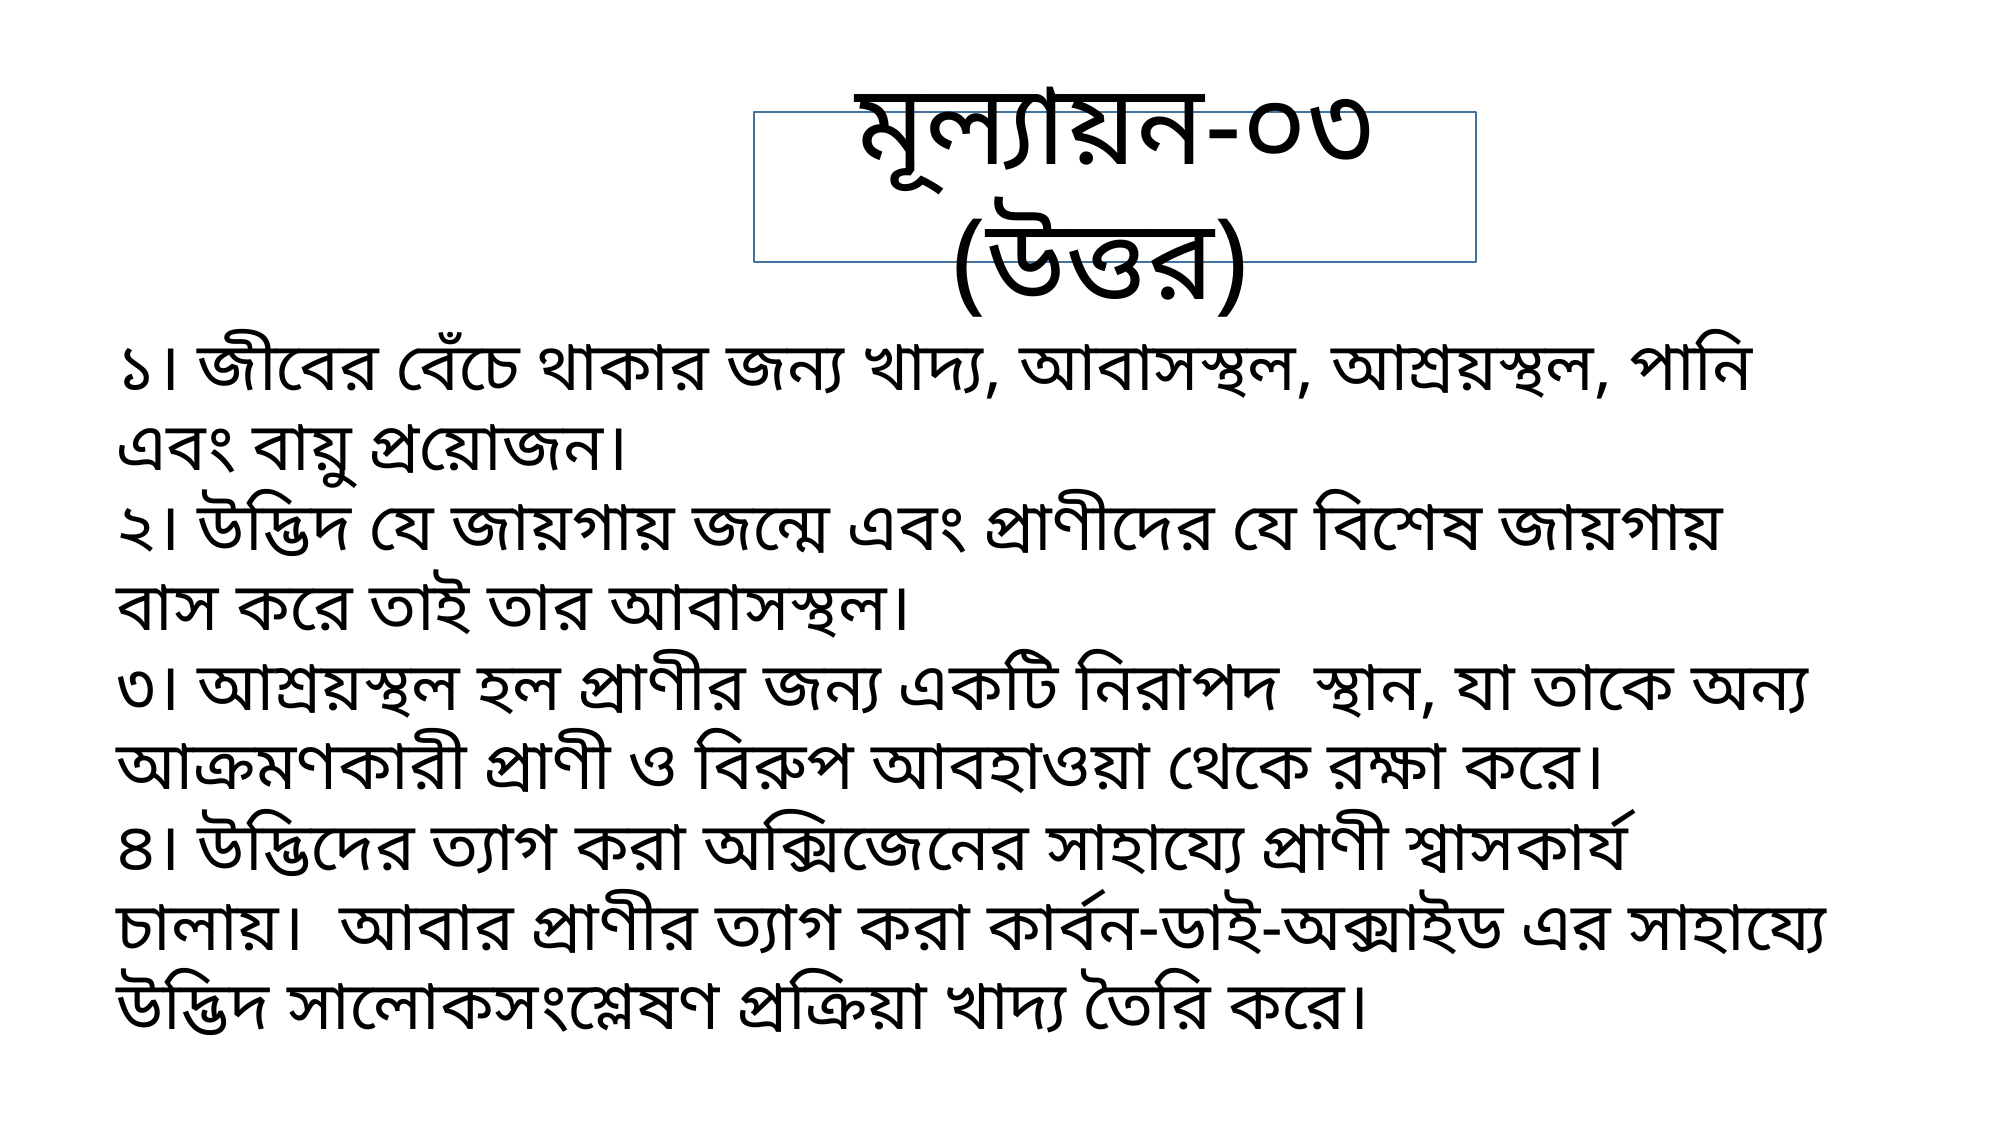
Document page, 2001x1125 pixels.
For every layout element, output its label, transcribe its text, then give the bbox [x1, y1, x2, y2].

text_box মূল্যায়ন-০৩ (উত্তর) [753, 111, 1477, 263]
text_box ১। জীবের বেঁচে থাকার জন্য খাদ্য, আবাসস্থল, আশ্রয়স্থল, পানি এবং বায়ু প্রয়োজন। ২। উদ্ভিদ যে জায়গায় জন্মে এবং প্রাণীদের যে বিশেষ জায়গায় বাস করে তাই তার আবাসস্থল। ৩। আশ্রয়স্থল হল প্রাণীর জন্য একটি নিরাপদ স্থান, যা তাকে অন্য আক্রমণকারী প্রাণী ও বিরুপ আবহাওয়া থেকে রক্ষা করে। ৪। উদ্ভিদের ত্যাগ করা অক্সিজেনের সাহায্যে প্রাণী শ্বাসকার্য চালায়। আবার প্রাণীর ত্যাগ করা কার্বন-ডাই-অক্সাইড এর সাহায্যে উদ্ভিদ সালোকসংশ্লেষণ প্রক্রিয়া খাদ্য তৈরি করে। [101, 316, 1847, 1096]
